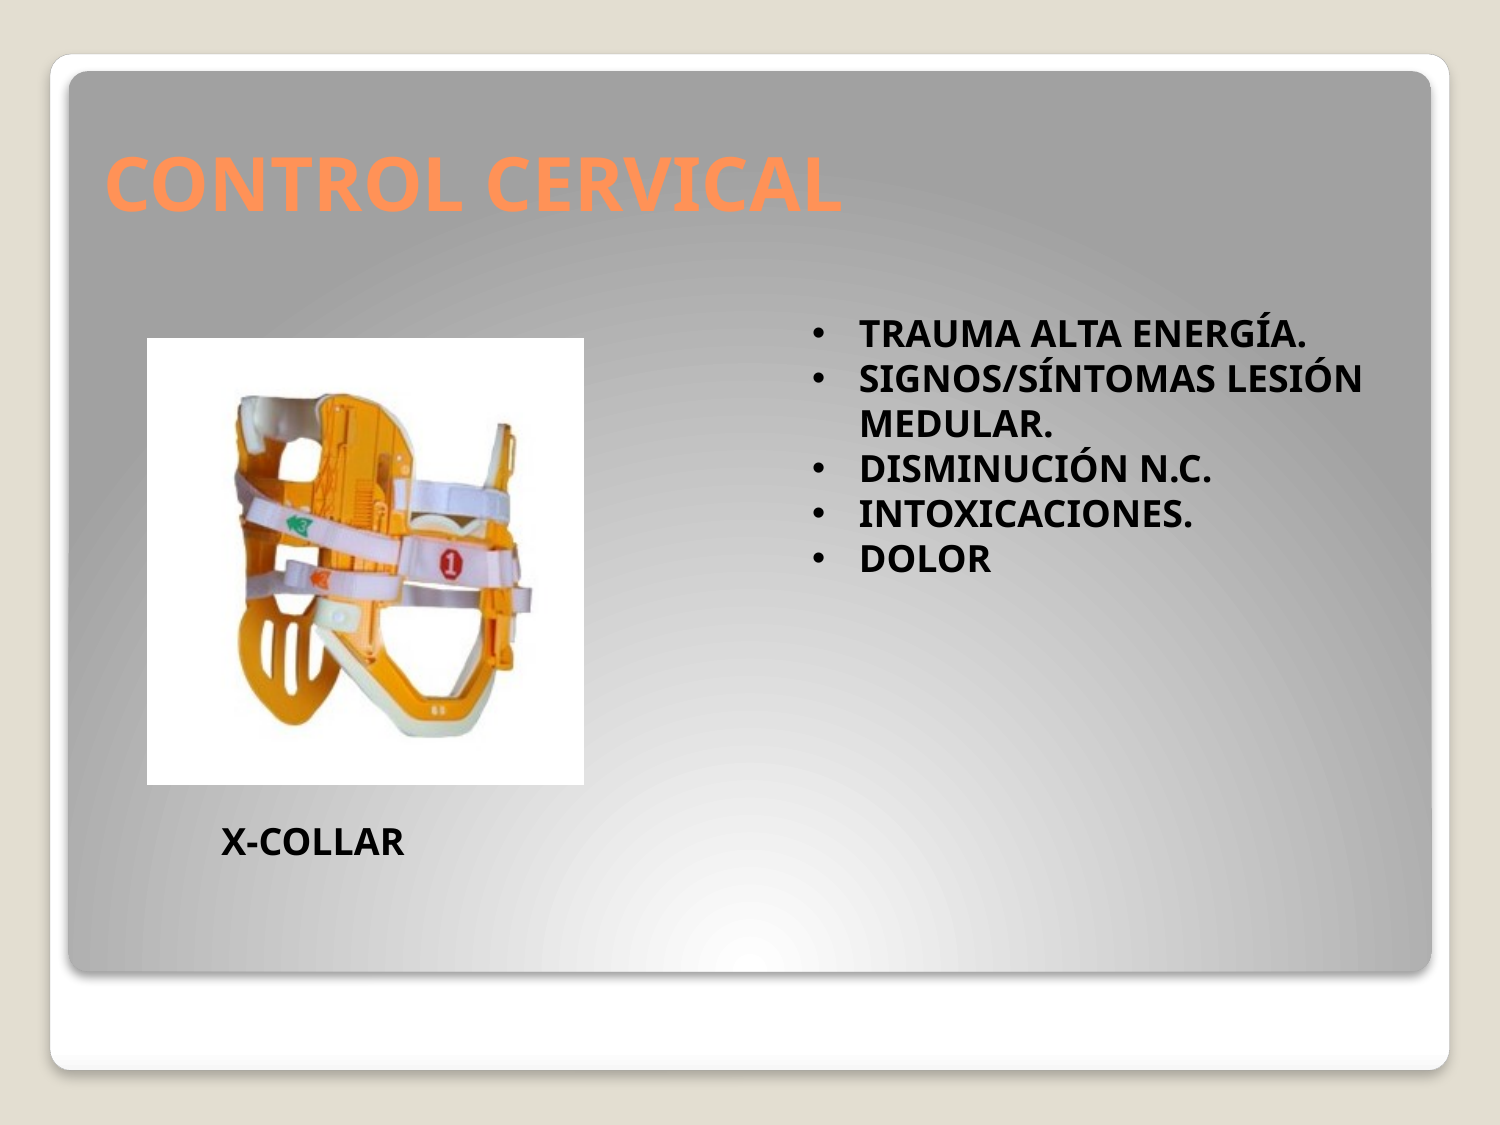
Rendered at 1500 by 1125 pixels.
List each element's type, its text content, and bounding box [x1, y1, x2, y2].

picture [147, 337, 584, 786]
text_box X-COLLAR [206, 810, 561, 871]
title CONTROL CERVICAL [88, 125, 1431, 234]
text_box TRAUMA ALTA ENERGÍA. SIGNOS/SÍNTOMAS LESIÓN MEDULAR. DISMINUCIÓN N.C. INTOXICACIONES. DOLOR [797, 302, 1412, 588]
